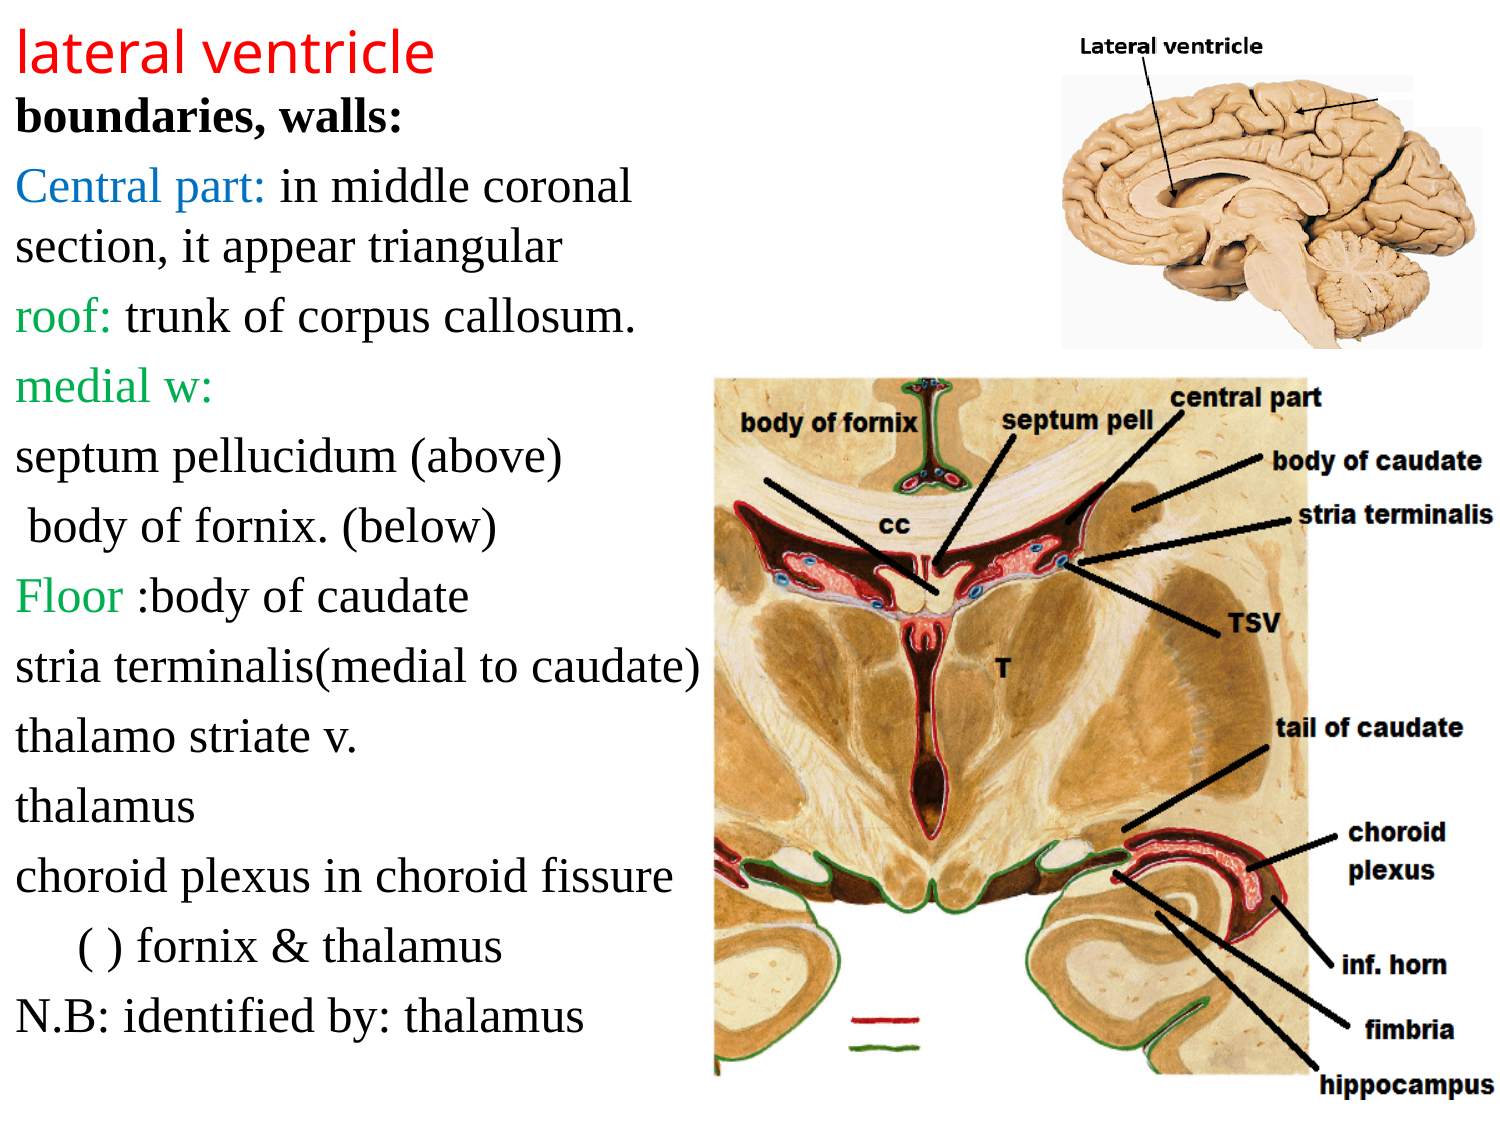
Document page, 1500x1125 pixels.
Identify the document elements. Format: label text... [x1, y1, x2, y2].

title lateral ventricle [0, 0, 1425, 100]
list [1062, 24, 1485, 348]
picture [699, 349, 1500, 1101]
list boundaries, walls: Central part: in middle coronal section, it appear triangular roof: trunk of corpus callosum. medial w: septum pellucidum (above) body of fornix. (below) Floor :body of caudate stria terminalis(medial to caudate) thalamo striate v. thalamus choroid plexus in choroid fissure ( ) fornix & thalamus N.B: identified by: thalamus [0, 75, 738, 1125]
